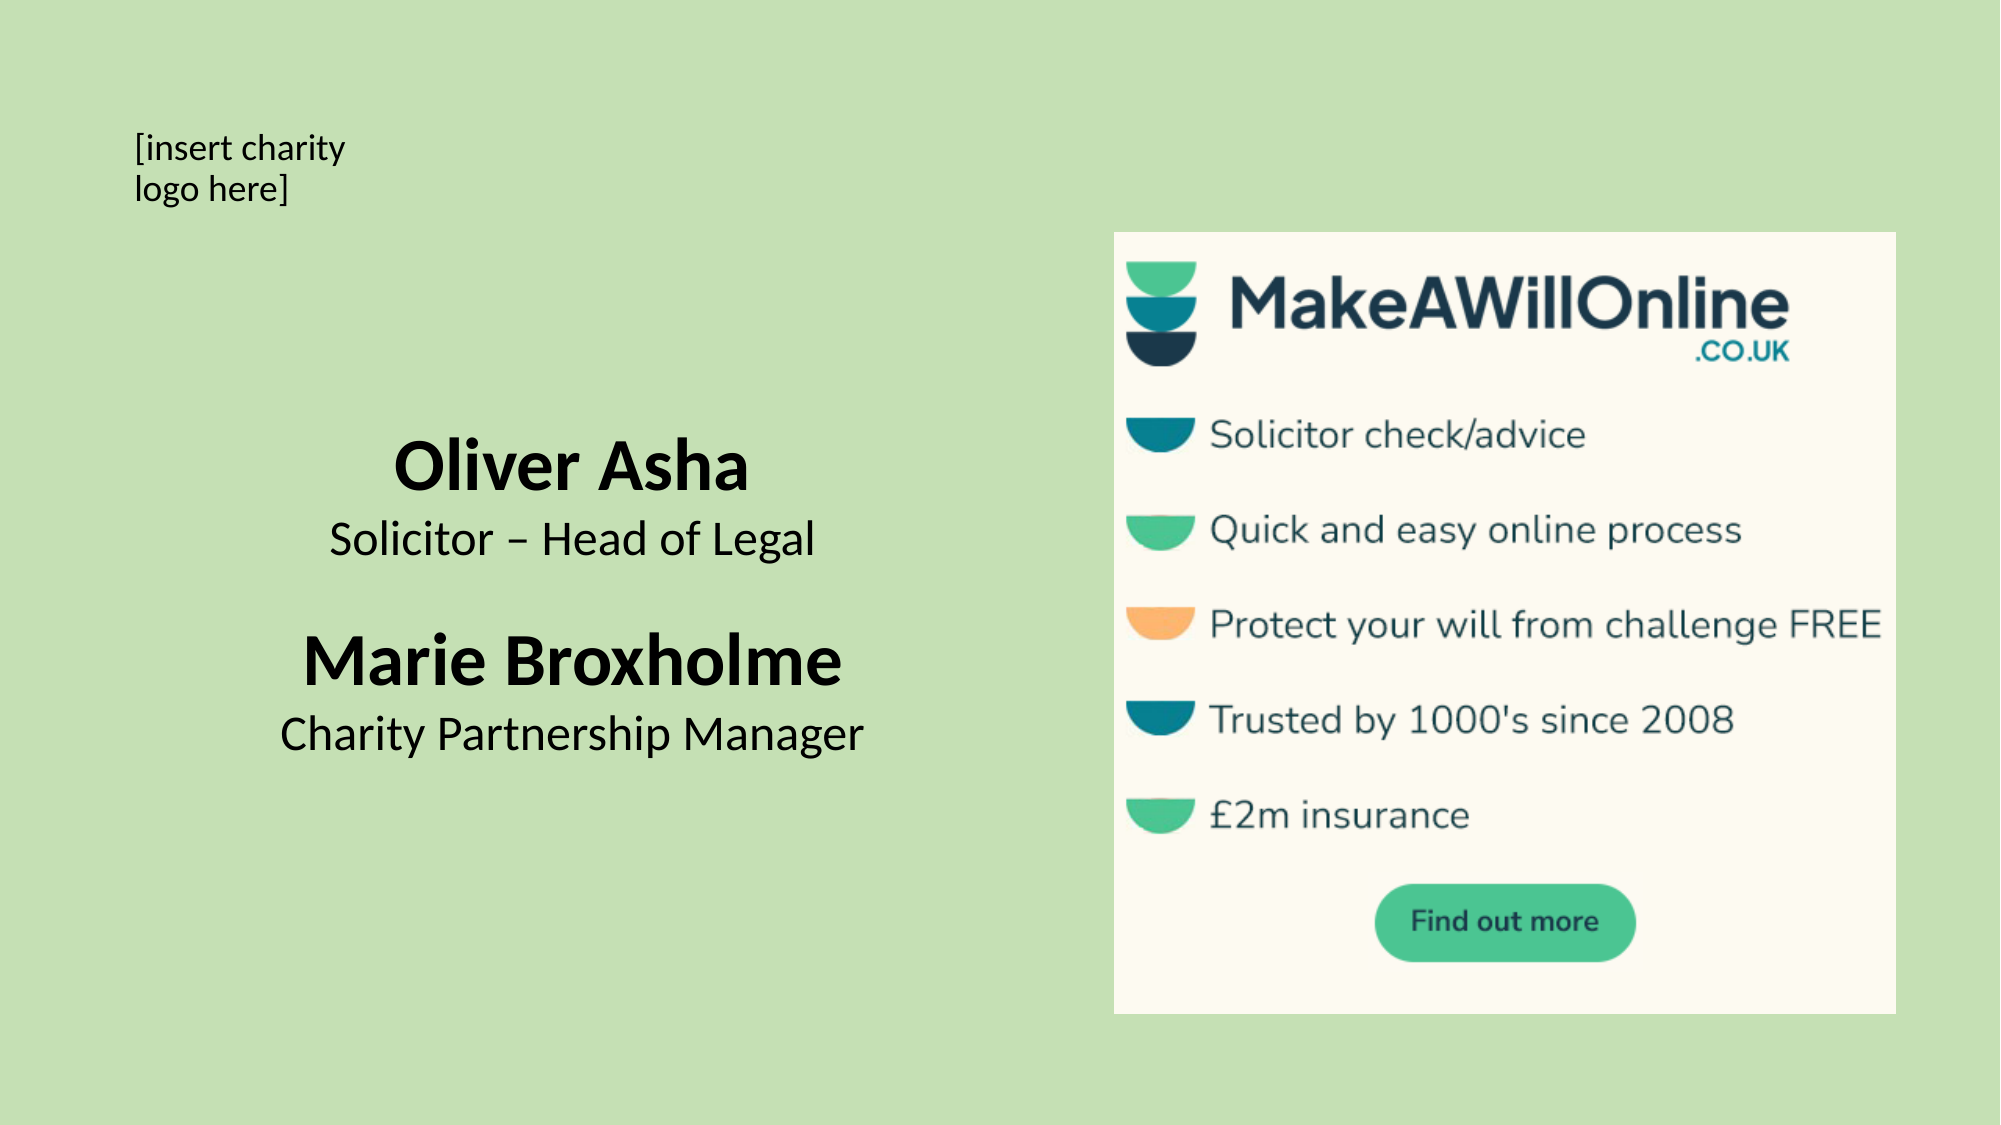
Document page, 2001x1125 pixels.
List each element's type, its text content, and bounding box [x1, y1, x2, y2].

picture [1113, 232, 1896, 1014]
title [insert charity logo here] [119, 59, 400, 278]
text_box Oliver Asha Solicitor – Head of Legal Marie Broxholme Charity Partnership Manager [227, 408, 919, 813]
